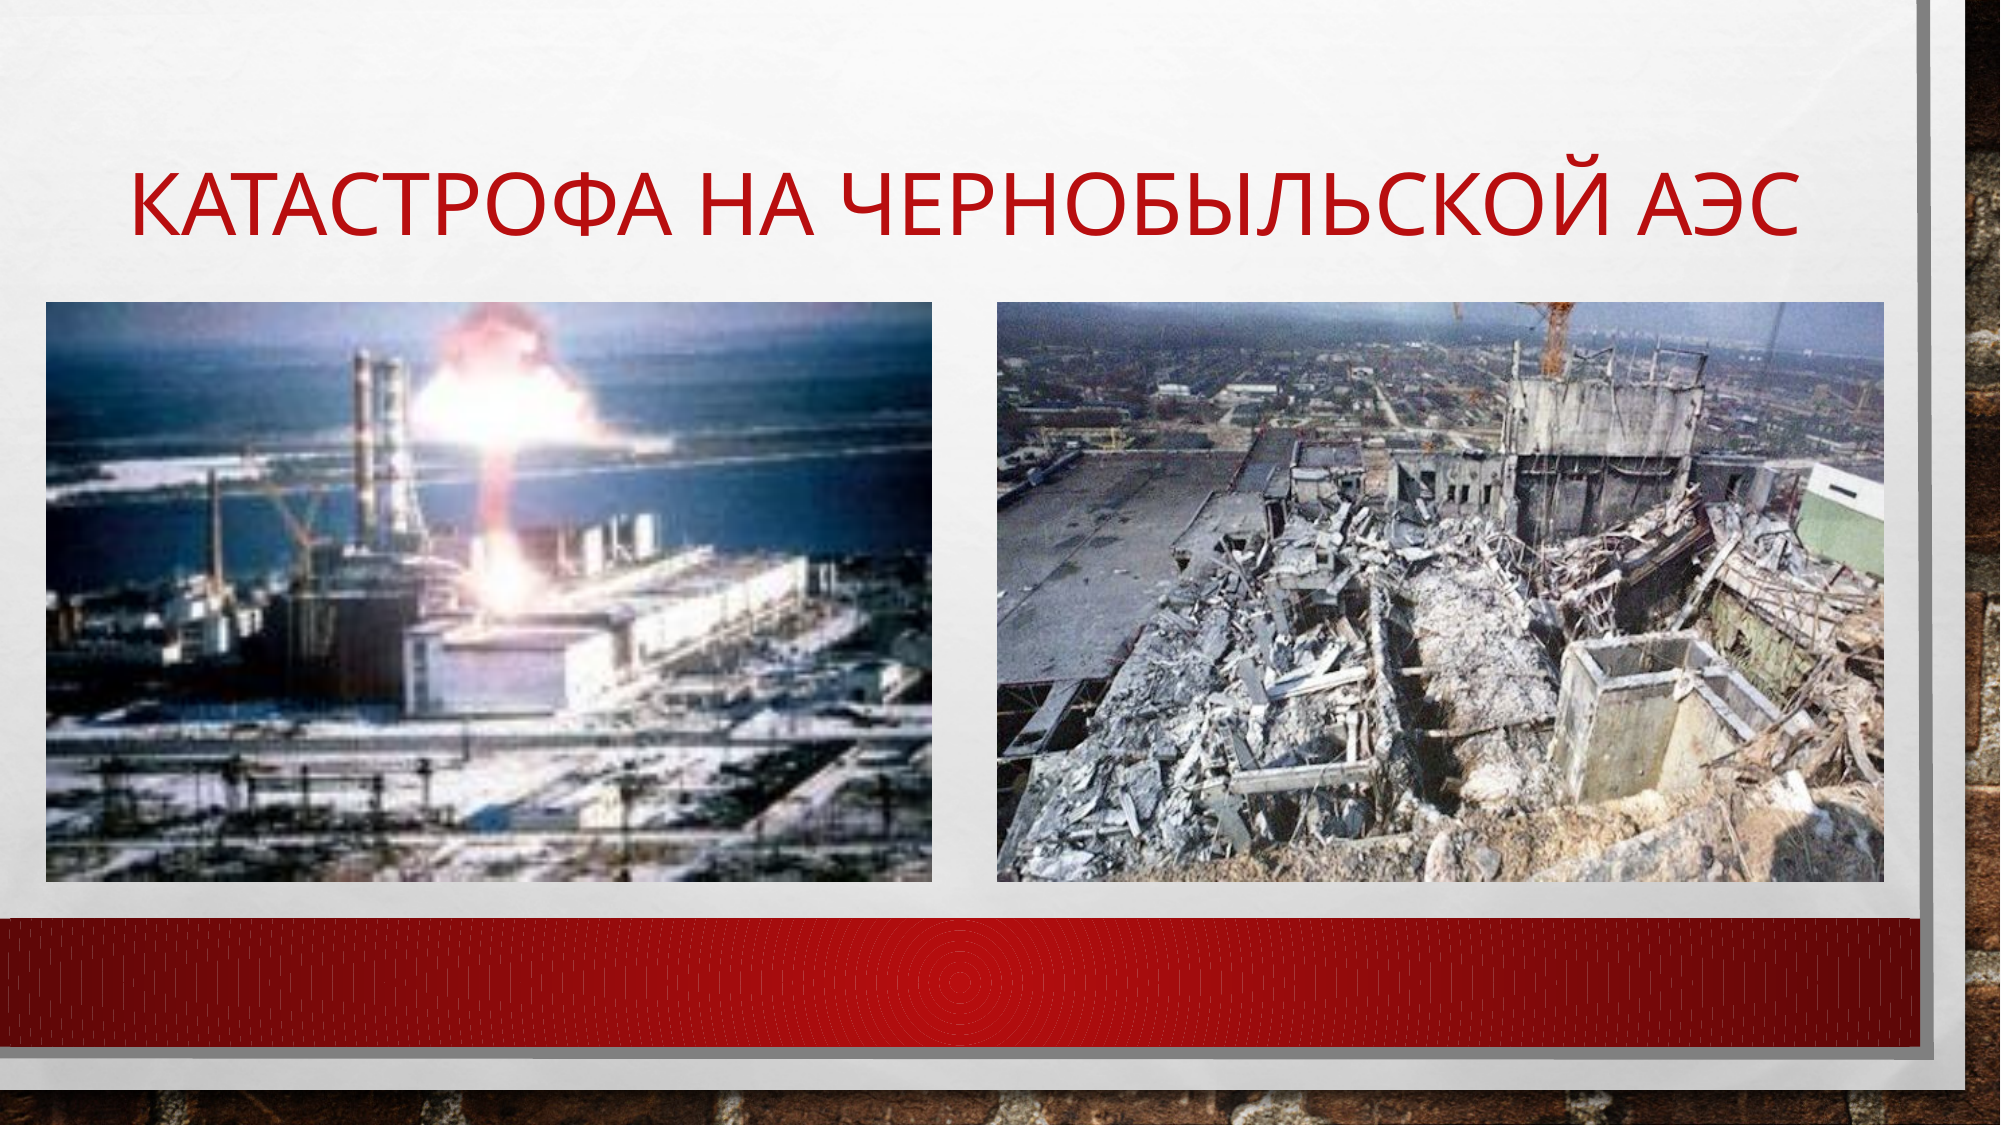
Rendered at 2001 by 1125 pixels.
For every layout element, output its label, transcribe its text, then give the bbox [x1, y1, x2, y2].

title Катастрофа на чернобыльской аэс [112, 112, 1818, 303]
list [46, 302, 932, 882]
picture [0, 0, 2000, 1125]
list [997, 302, 1885, 882]
